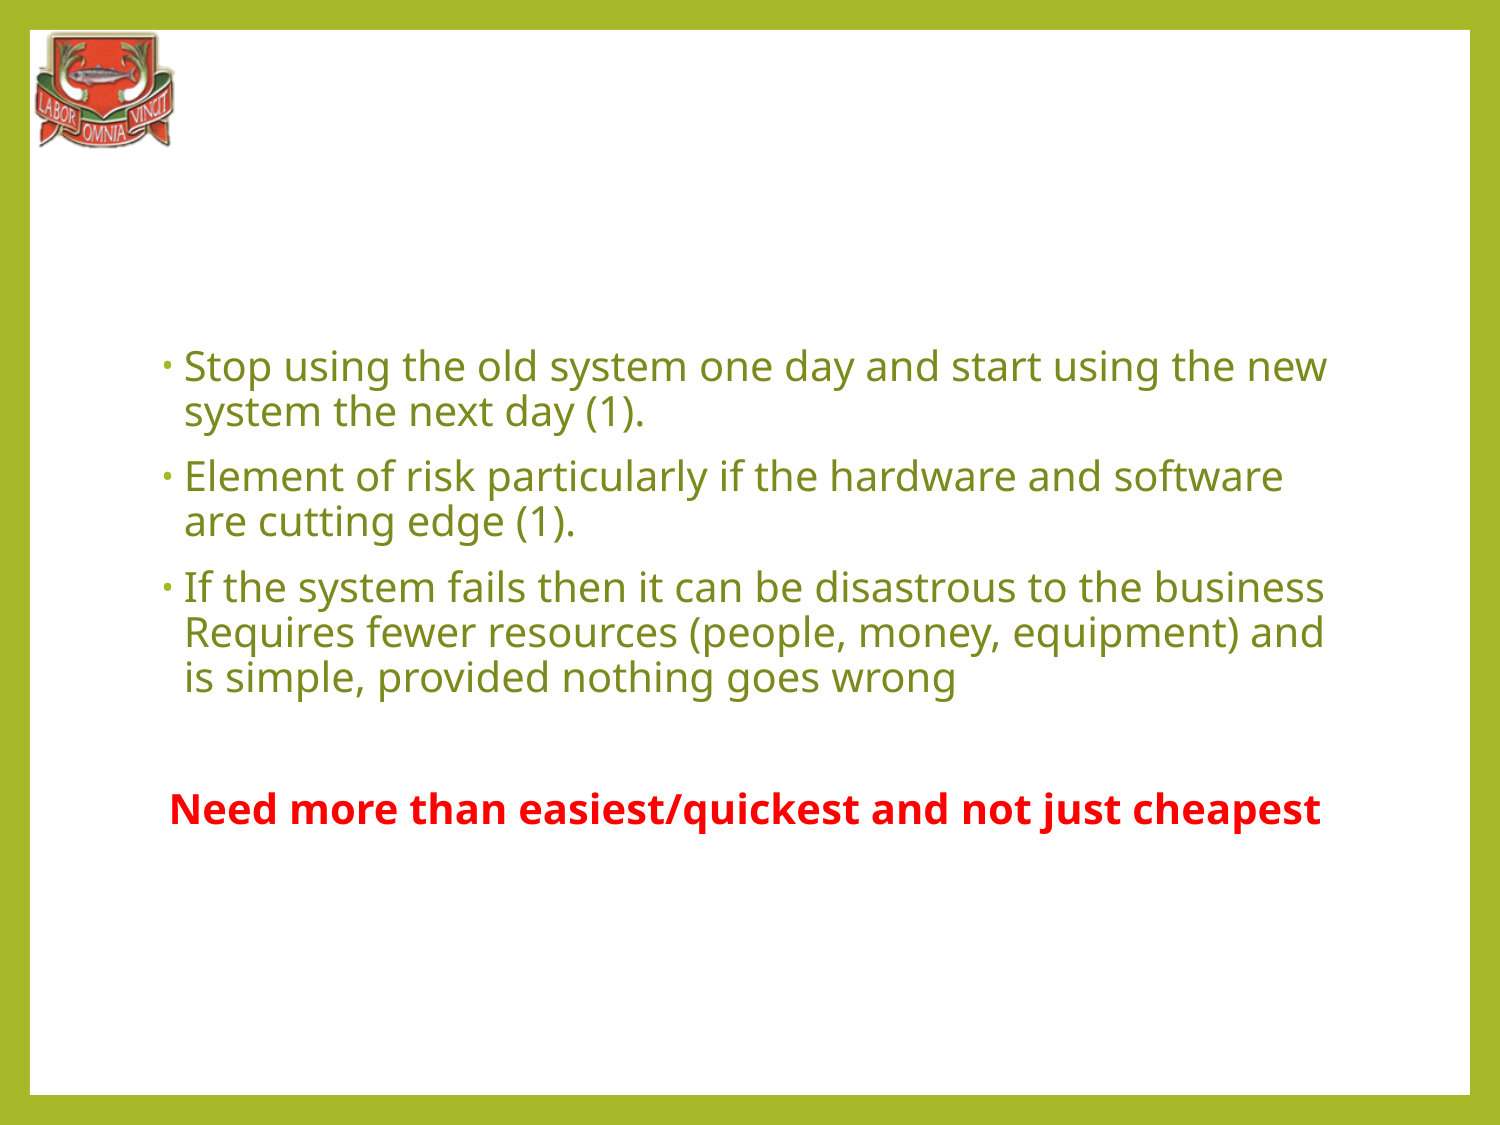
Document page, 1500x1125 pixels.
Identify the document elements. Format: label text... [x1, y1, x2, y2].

list Stop using the old system one day and start using the new system the next day (1). Element of risk particularly if the hardware and software are cutting edge (1). If the system fails then it can be disastrous to the business Requires fewer resources (people, money, equipment) and is simple, provided nothing goes wrong Need more than easiest/quickest and not just cheapest [140, 337, 1356, 1000]
picture [30, 19, 180, 166]
